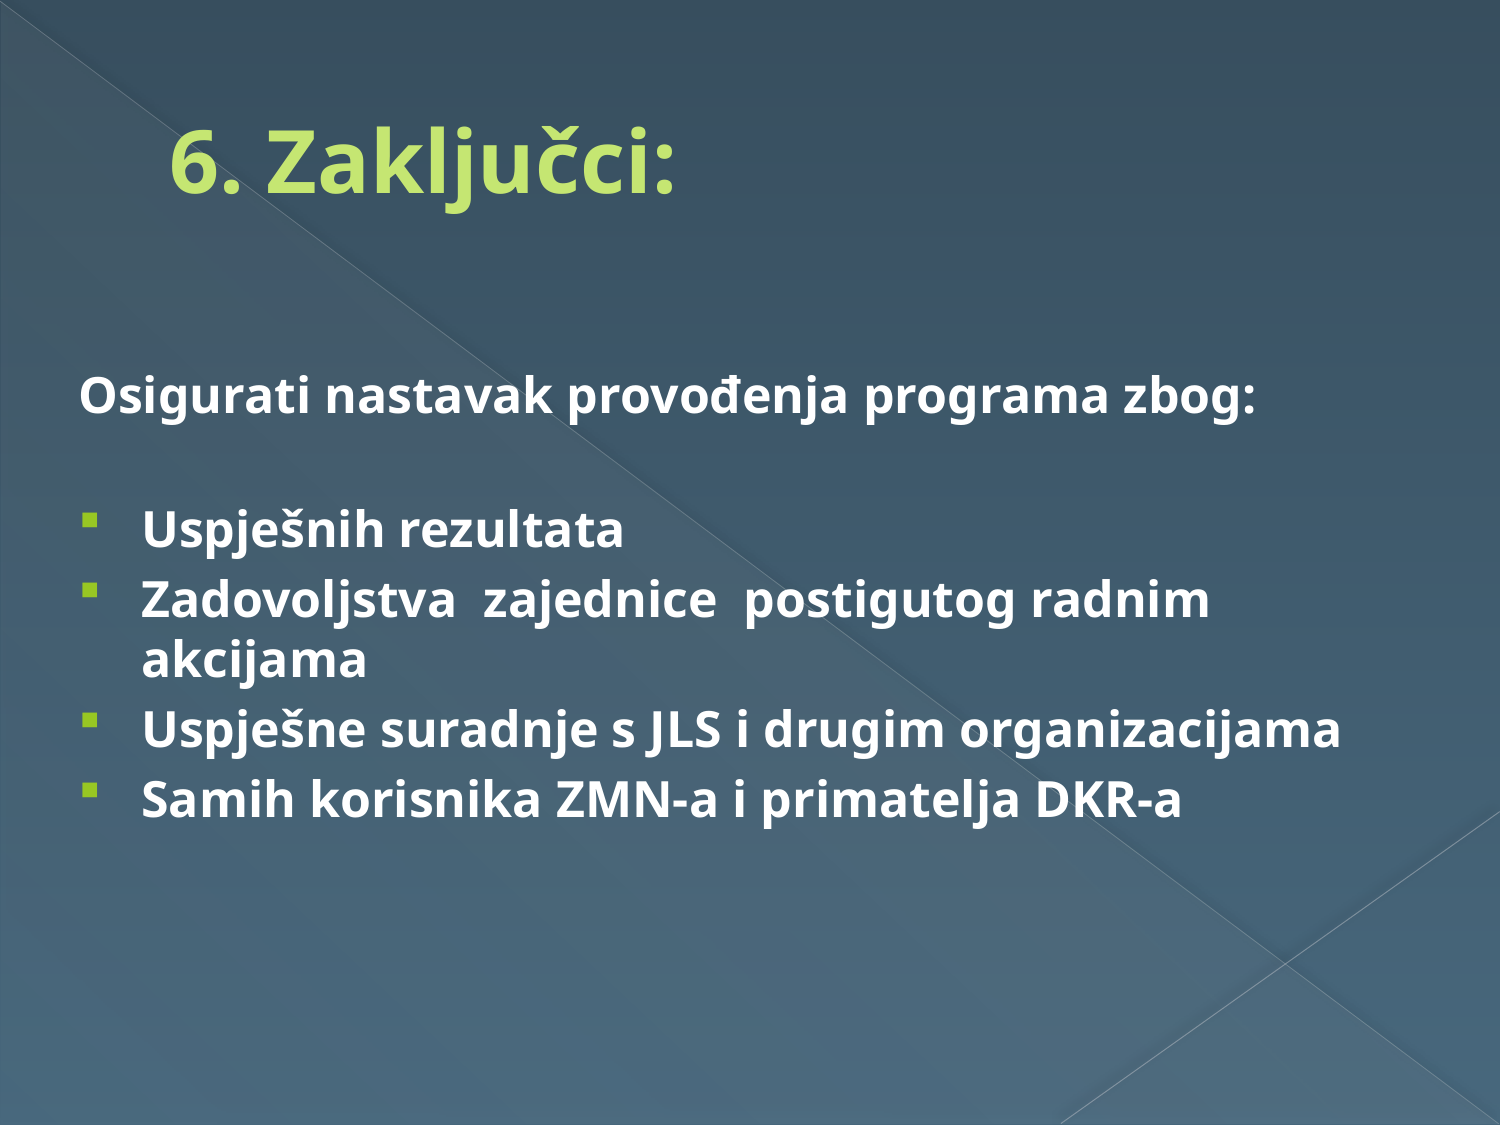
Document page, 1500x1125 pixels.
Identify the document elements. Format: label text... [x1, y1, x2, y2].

title 6. Zaključci: [75, 43, 1425, 274]
list Osigurati nastavak provođenja programa zbog: Uspješnih rezultata Zadovoljstva zajednice postigutog radnim akcijama Uspješne suradnje s JLS i drugim organizacijama Samih korisnika ZMN-a i primatelja DKR-a [53, 290, 1404, 1041]
